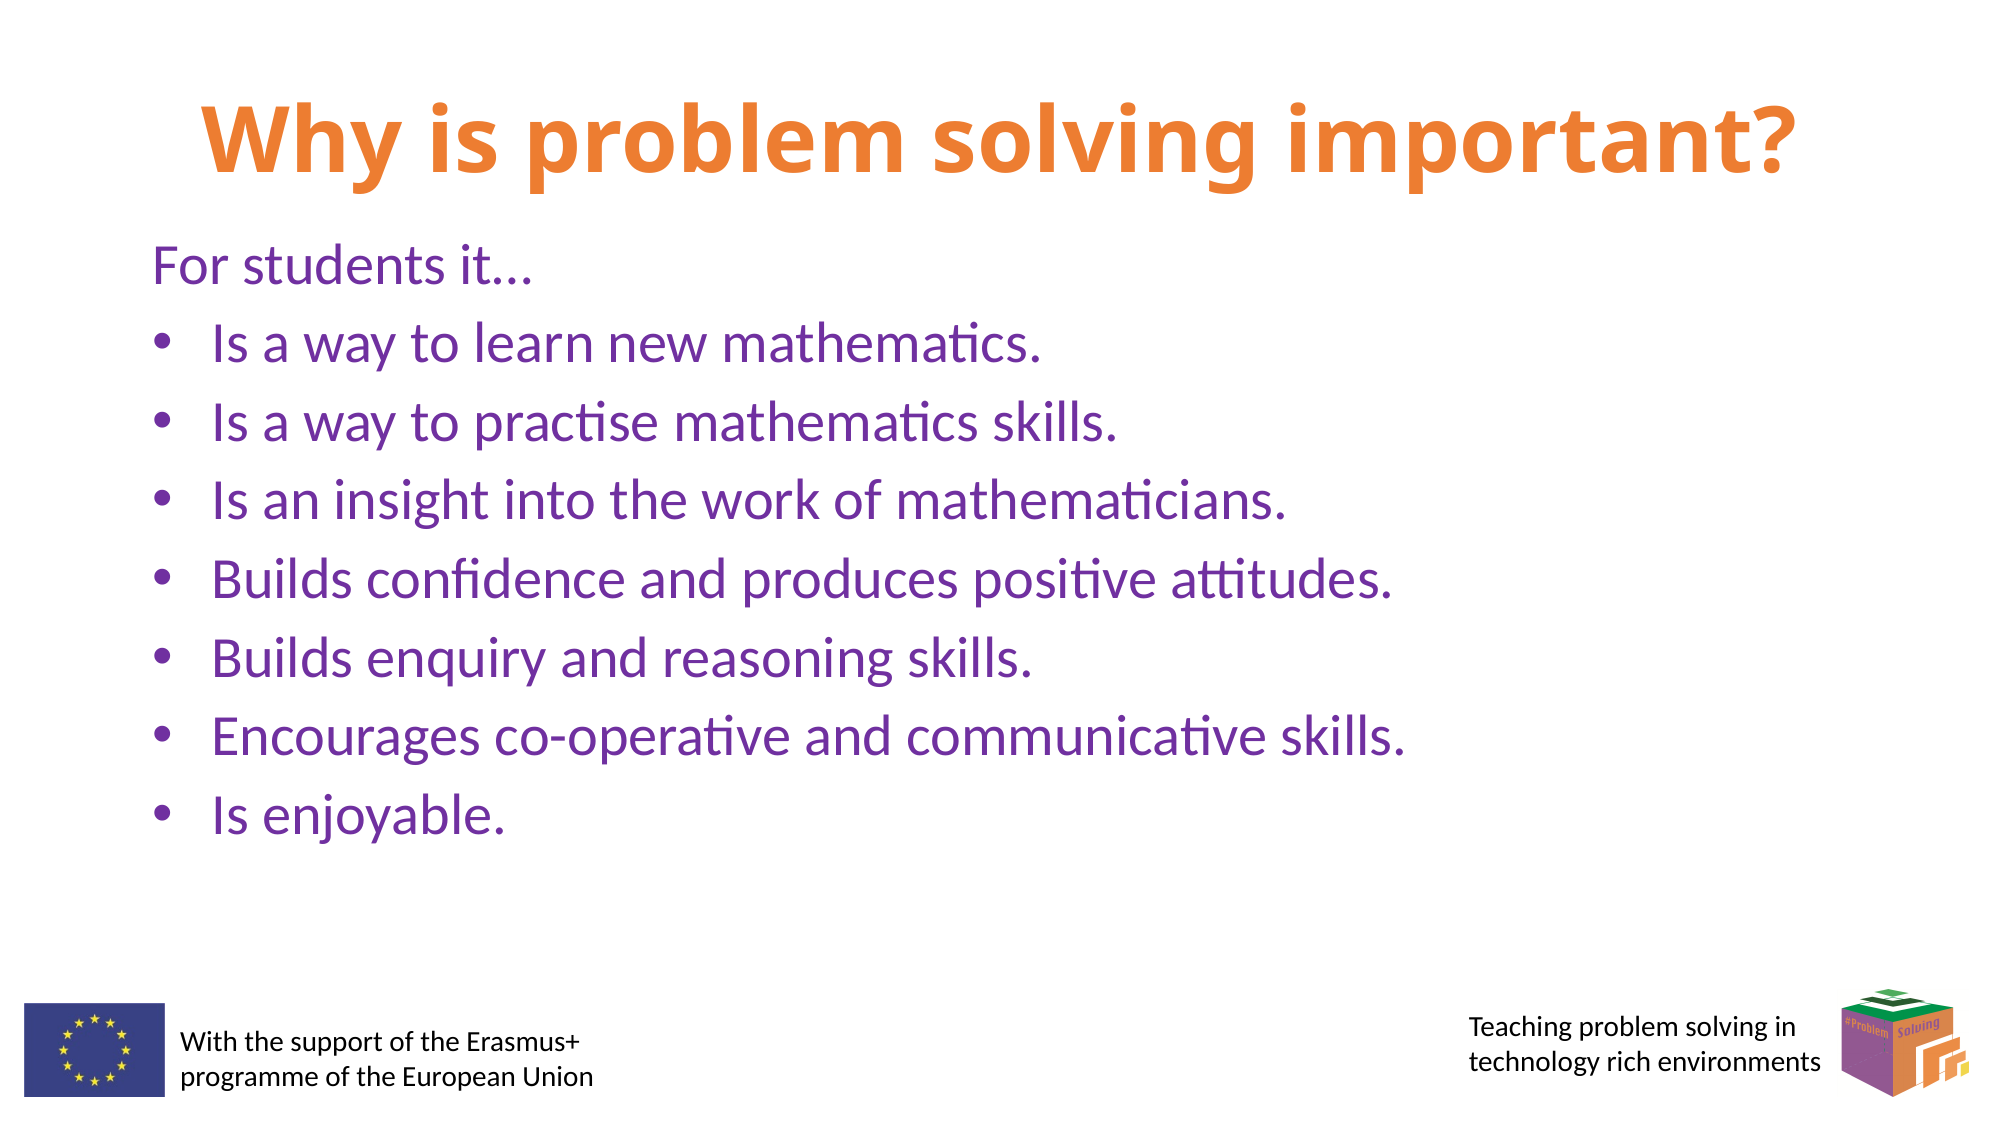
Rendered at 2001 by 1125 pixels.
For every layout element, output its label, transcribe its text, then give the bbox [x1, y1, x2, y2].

picture [1837, 989, 1969, 1097]
list For students it… Is a way to learn new mathematics. Is a way to practise mathematics skills. Is an insight into the work of mathematicians. Builds confidence and produces positive attitudes. Builds enquiry and reasoning skills. Encourages co-operative and communicative skills. Is enjoyable. [137, 226, 1863, 941]
title Why is problem solving important? [137, 60, 1863, 226]
picture [24, 1003, 165, 1097]
